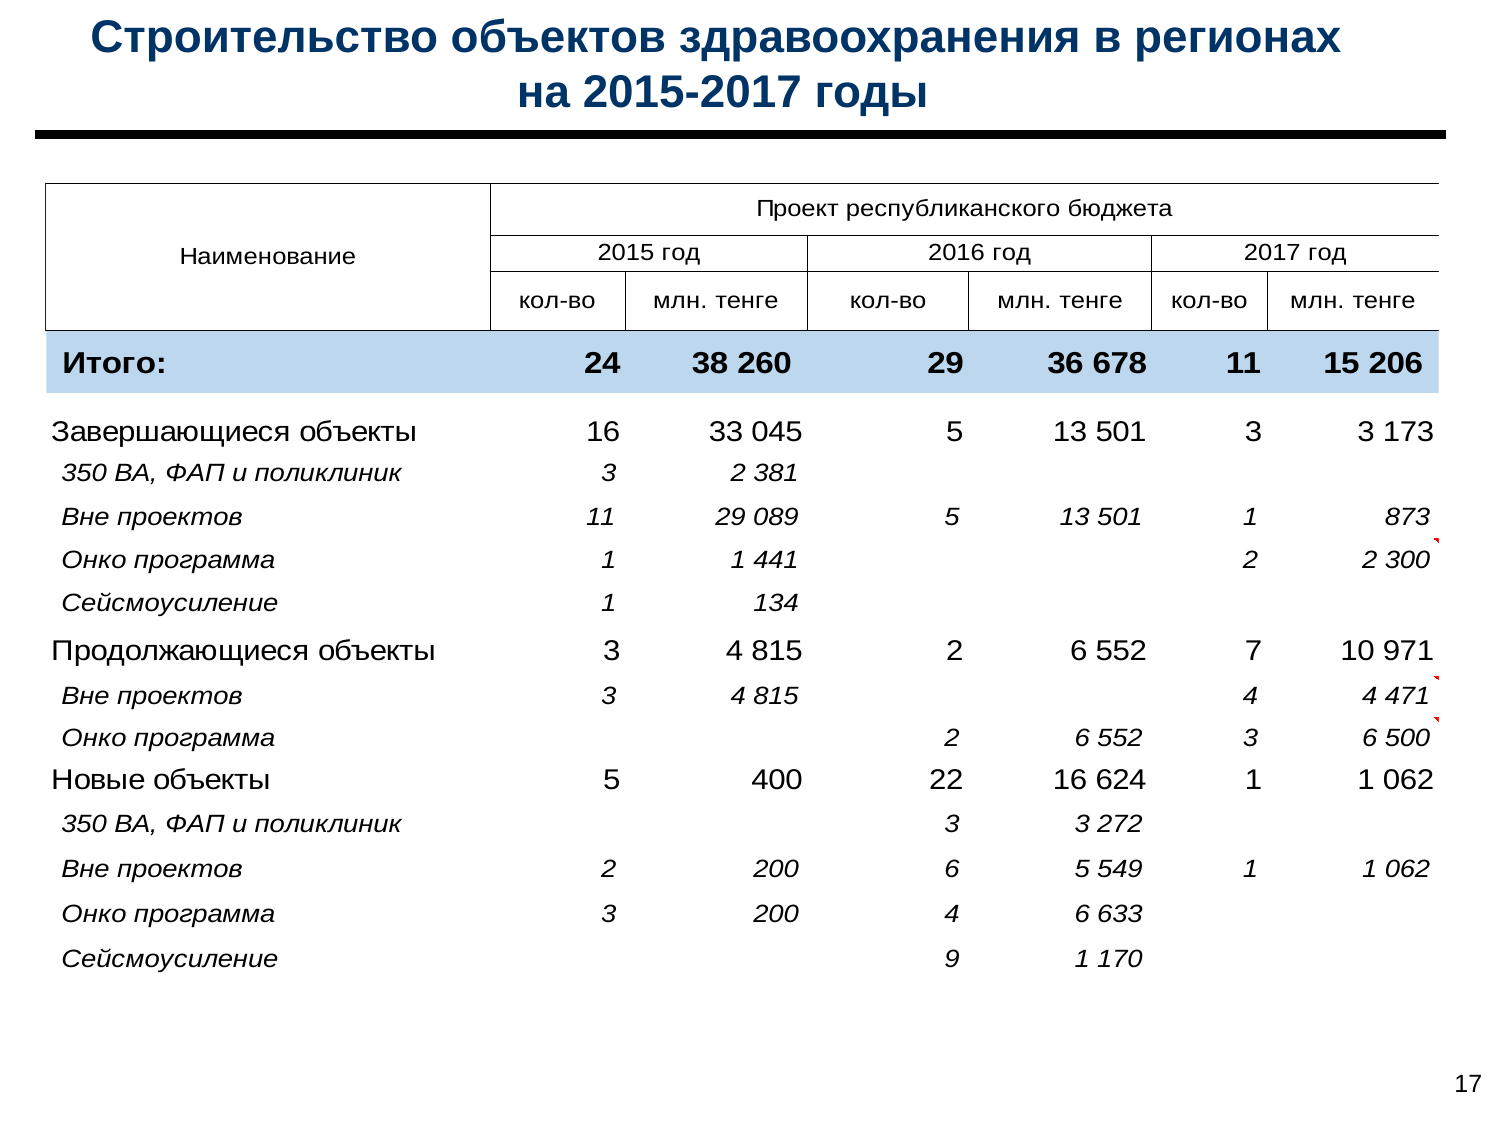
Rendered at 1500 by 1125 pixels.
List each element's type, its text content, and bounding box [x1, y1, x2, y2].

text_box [45, 138, 1440, 982]
title Строительство объектов здравоохранения в регионах на 2015-2017 годы [0, 9, 1470, 114]
slide_number 17 [1439, 1060, 1500, 1125]
